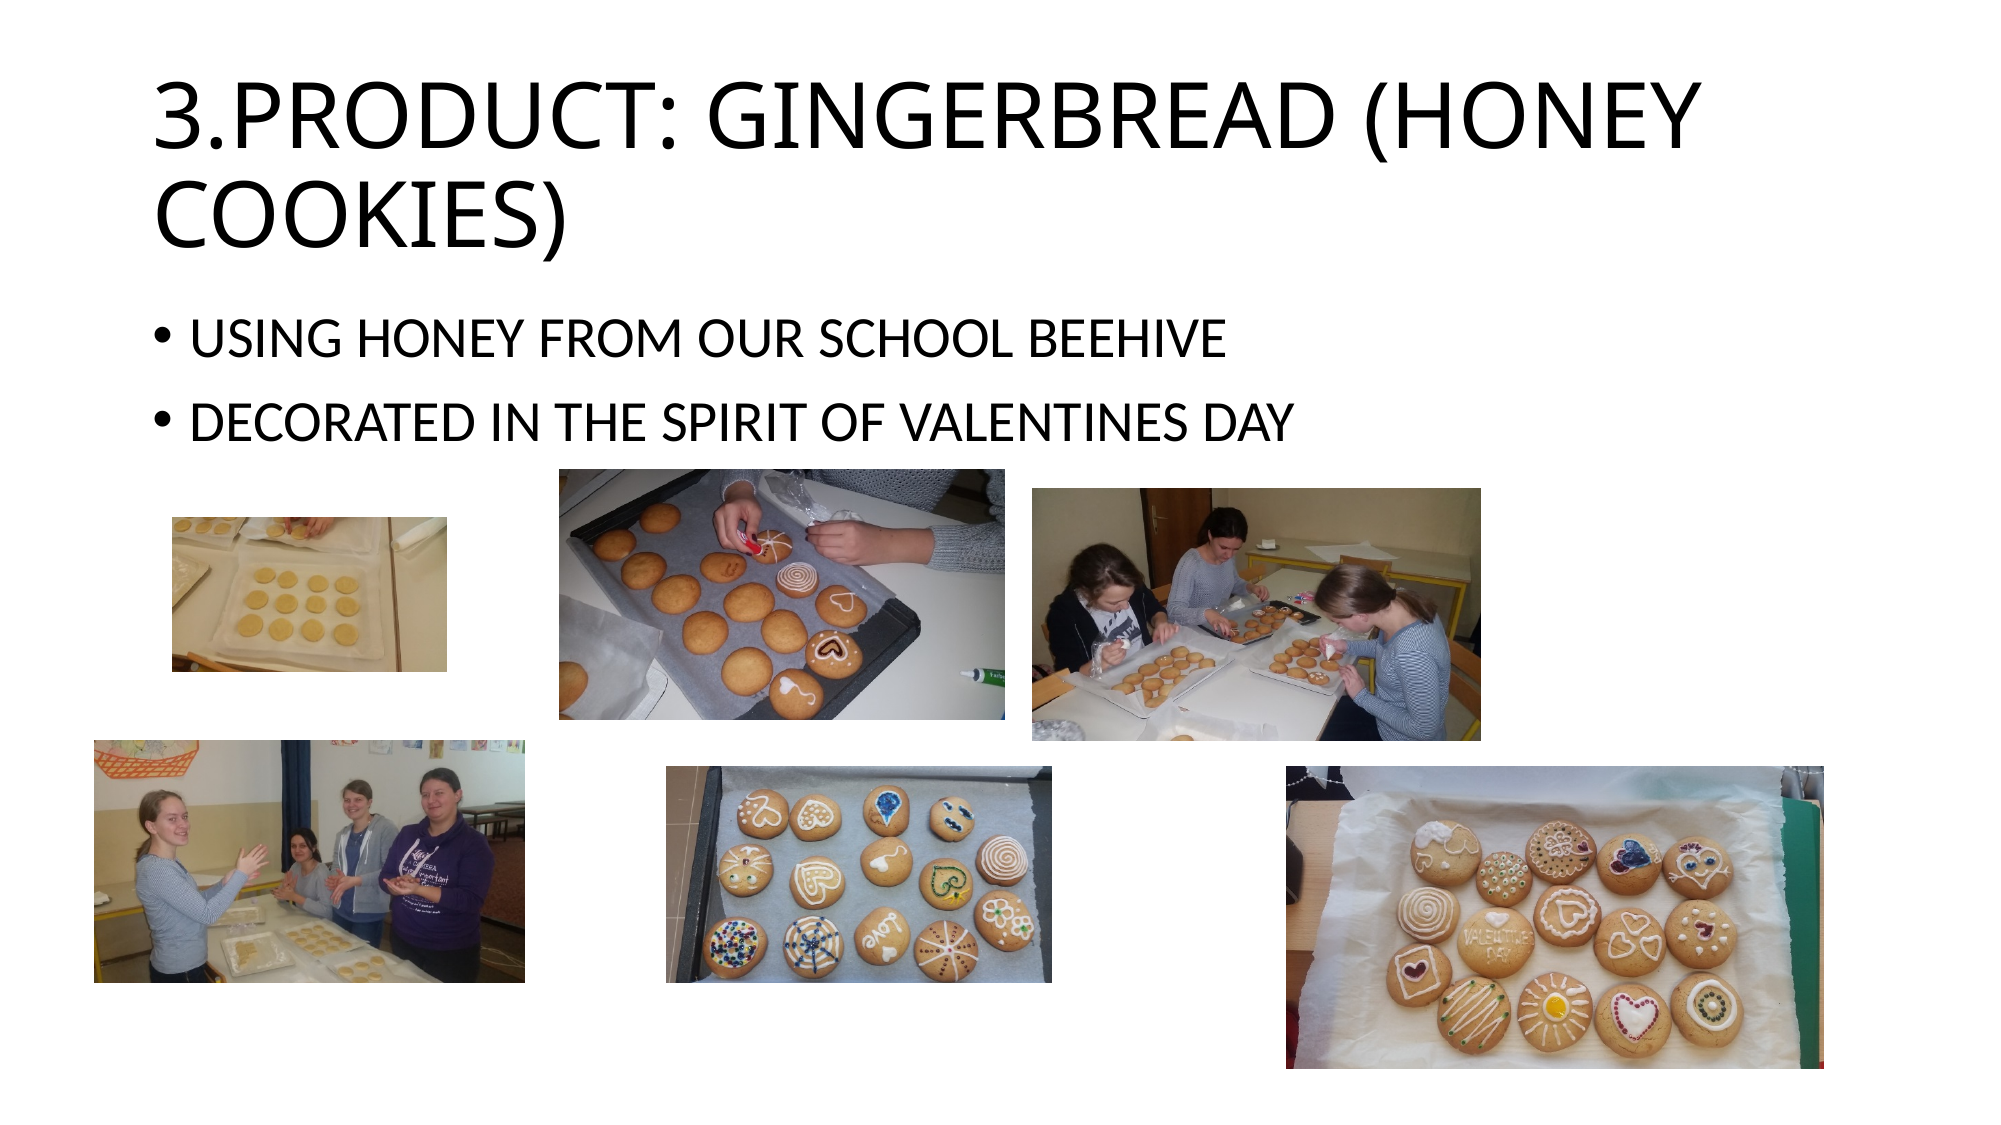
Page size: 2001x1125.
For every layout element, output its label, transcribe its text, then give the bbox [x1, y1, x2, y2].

picture [559, 469, 1005, 720]
picture [1286, 766, 1824, 1069]
picture [1032, 488, 1481, 741]
picture [172, 517, 447, 672]
title 3.PRODUCT: GINGERBREAD (HONEY COOKIES) [137, 59, 1863, 278]
list USING HONEY FROM OUR SCHOOL BEEHIVE DECORATED IN THE SPIRIT OF VALENTINES DAY [137, 299, 1863, 1014]
picture [666, 766, 1052, 983]
picture [94, 740, 525, 983]
